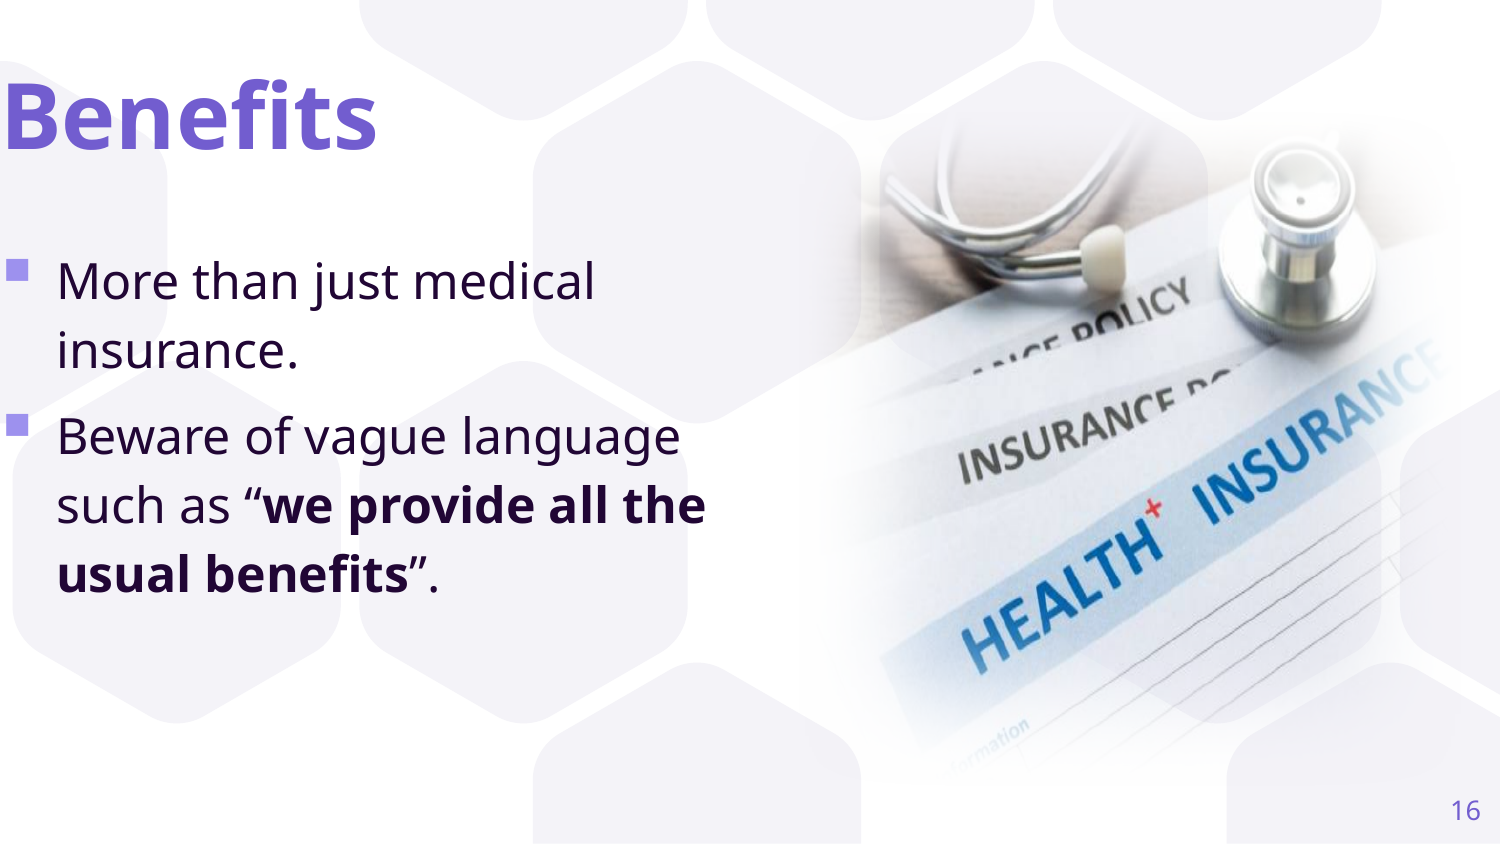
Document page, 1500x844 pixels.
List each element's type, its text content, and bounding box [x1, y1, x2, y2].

picture [794, 108, 1465, 790]
slide_number 16 [1391, 779, 1482, 844]
title Benefits [0, 53, 837, 187]
list More than just medical insurance. Beware of vague language such as “we provide all the usual benefits”. [0, 240, 771, 745]
